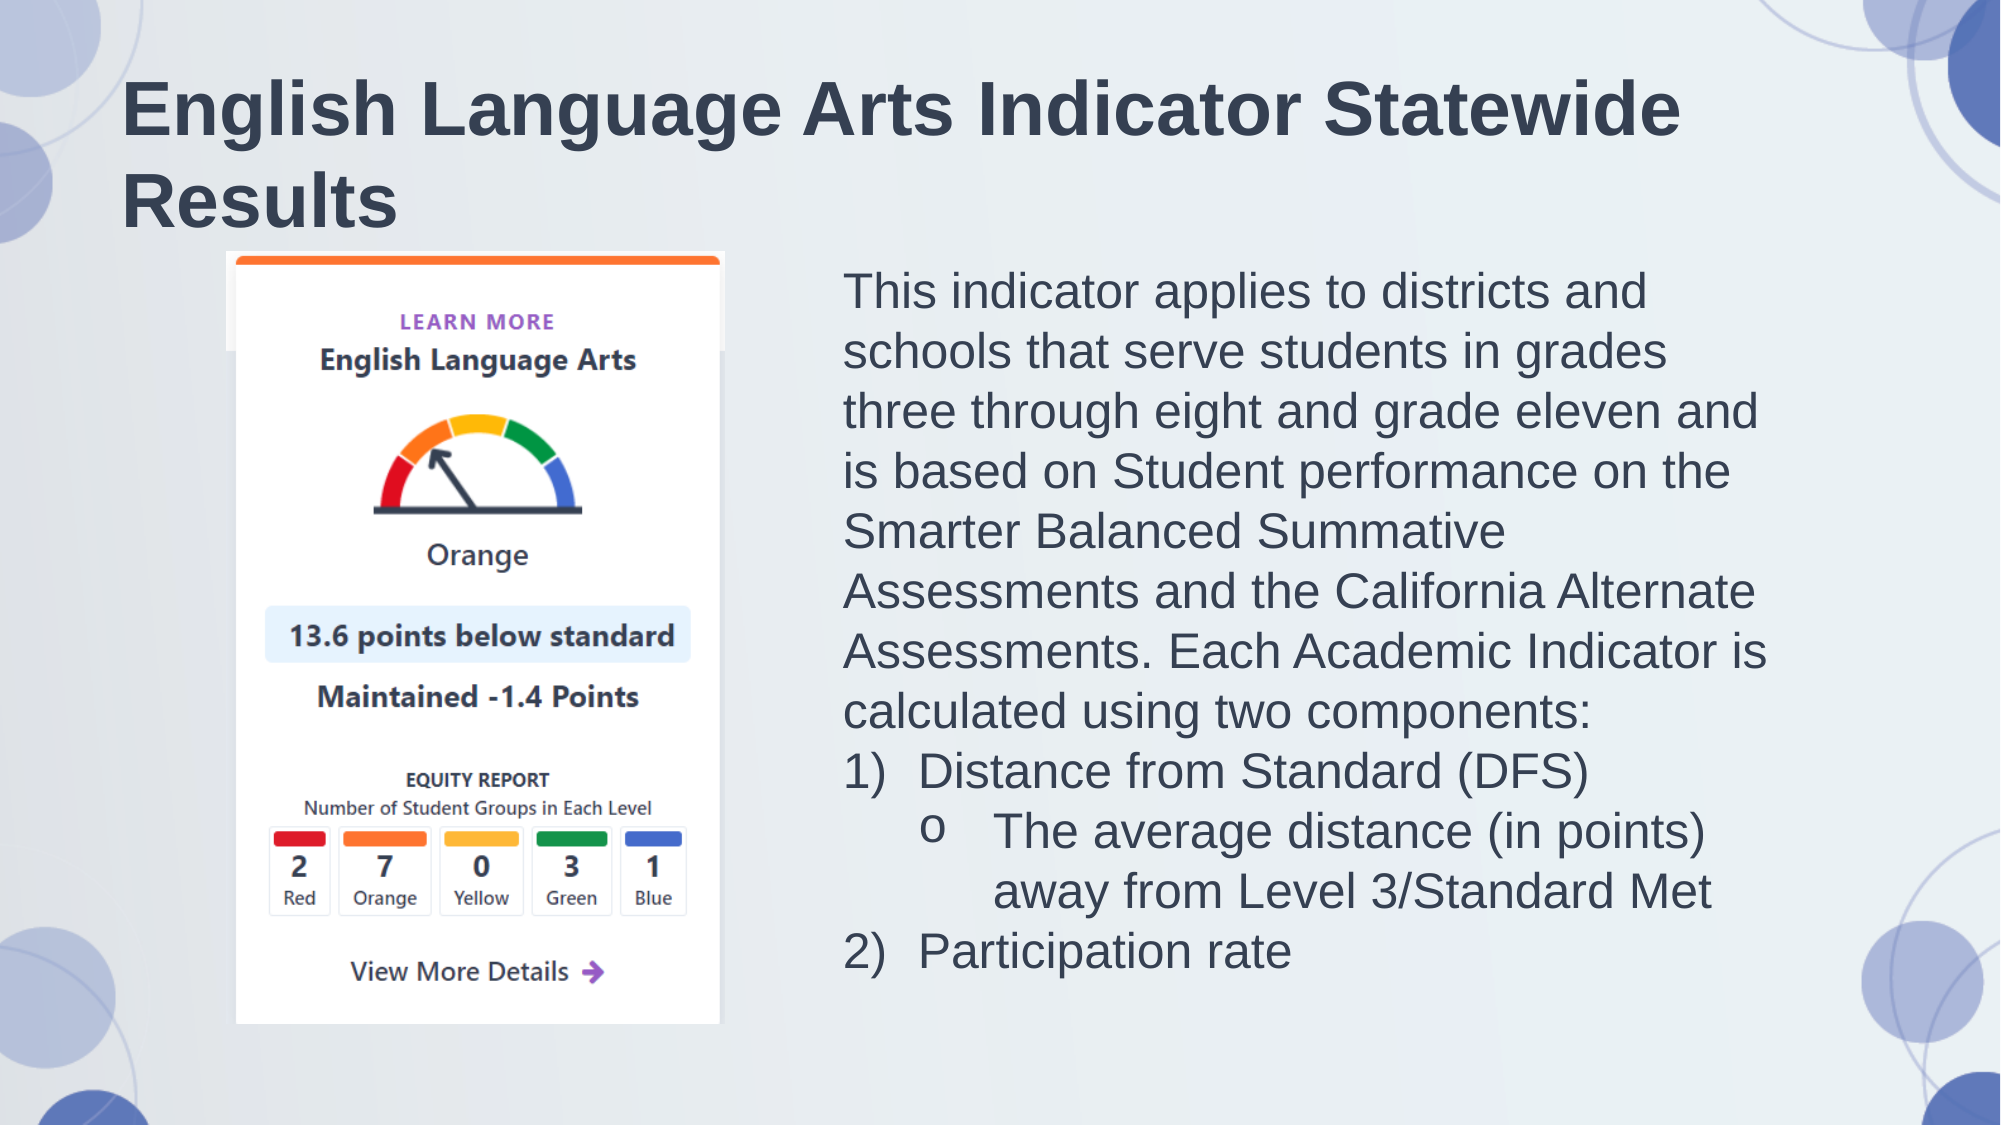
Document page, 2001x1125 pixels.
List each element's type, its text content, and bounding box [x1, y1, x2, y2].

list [226, 251, 725, 1024]
picture [0, 0, 2001, 1125]
text_box This indicator applies to districts and schools that serve students in grades three through eight and grade eleven and is based on Student performance on the Smarter Balanced Summative Assessments and the California Alternate Assessments. Each Academic Indicator is calculated using two components: Distance from Standard (DFS) The average distance (in points) away from Level 3/Standard Met Participation rate [827, 251, 1821, 987]
title English Language Arts Indicator Statewide Results [106, 50, 1888, 252]
